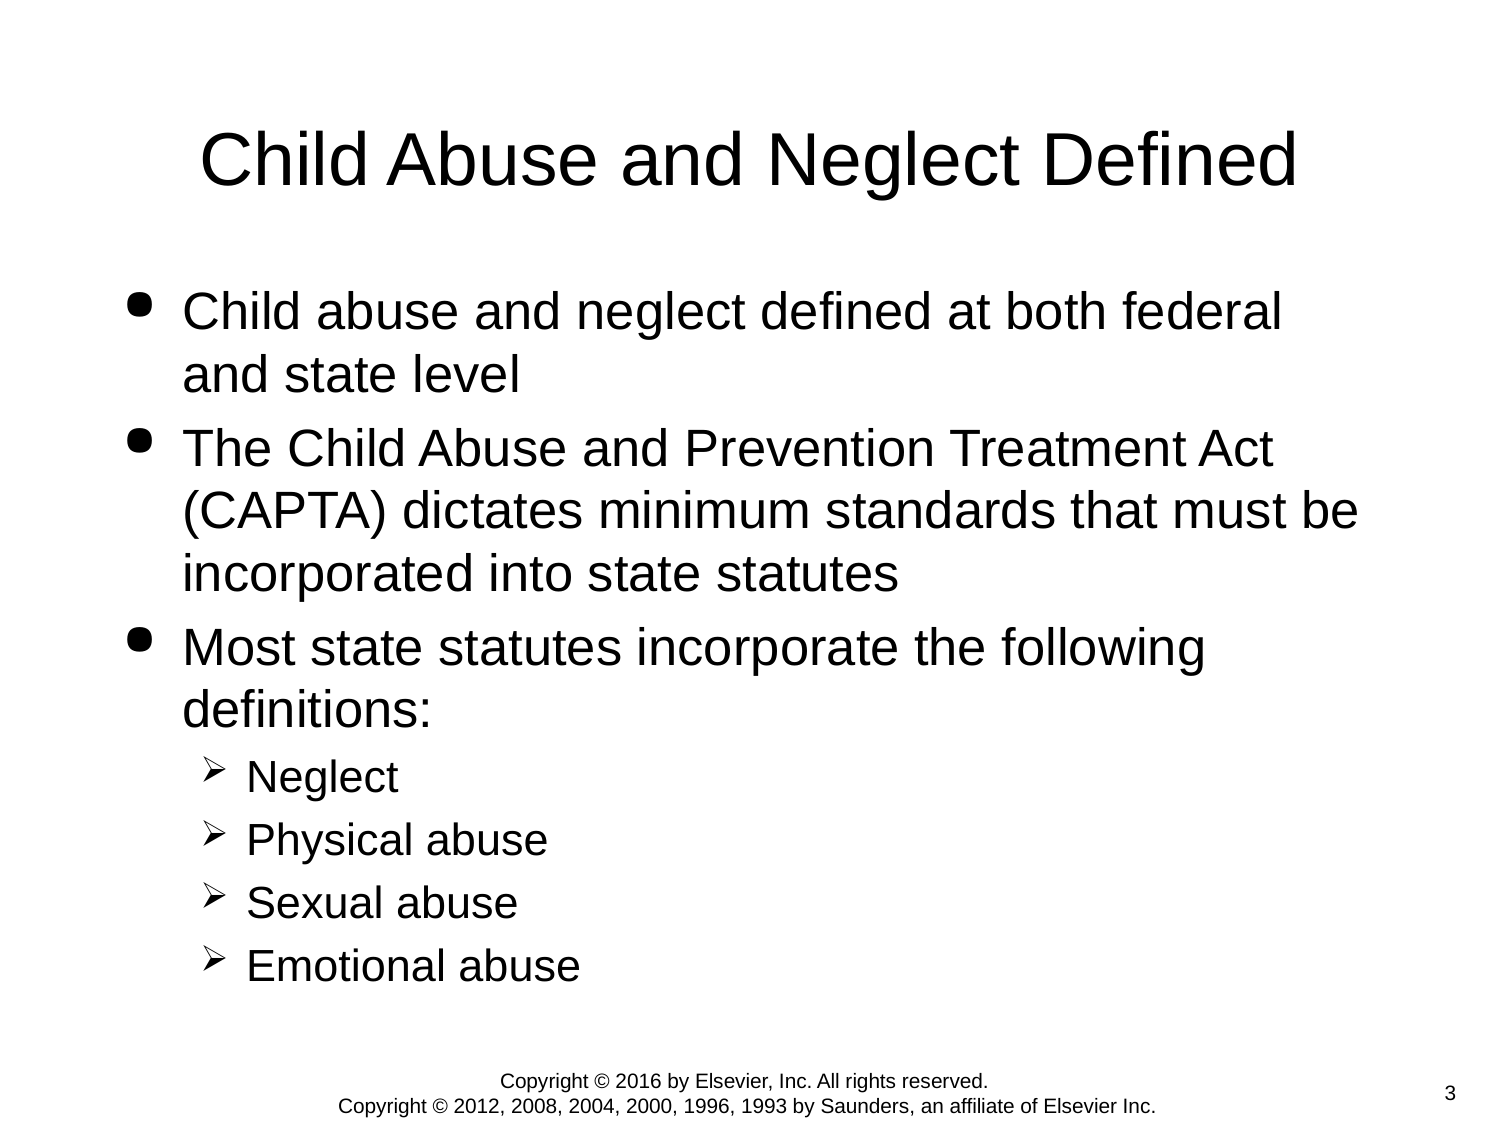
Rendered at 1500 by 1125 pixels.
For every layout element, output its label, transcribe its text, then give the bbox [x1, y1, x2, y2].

list Child abuse and neglect defined at both federal and state level The Child Abuse and Prevention Treatment Act (CAPTA) dictates minimum standards that must be incorporated into state statutes Most state statutes incorporate the following definitions: Neglect Physical abuse Sexual abuse Emotional abuse [112, 270, 1388, 1001]
footer Copyright © 2016 by Elsevier, Inc. All rights reserved. Copyright © 2012, 2008, 2004, 2000, 1996, 1993 by Saunders, an affiliate of Elsevier Inc. [162, 1059, 1338, 1123]
title Child Abuse and Neglect Defined [112, 55, 1388, 256]
slide_number 3 [1400, 1060, 1495, 1123]
